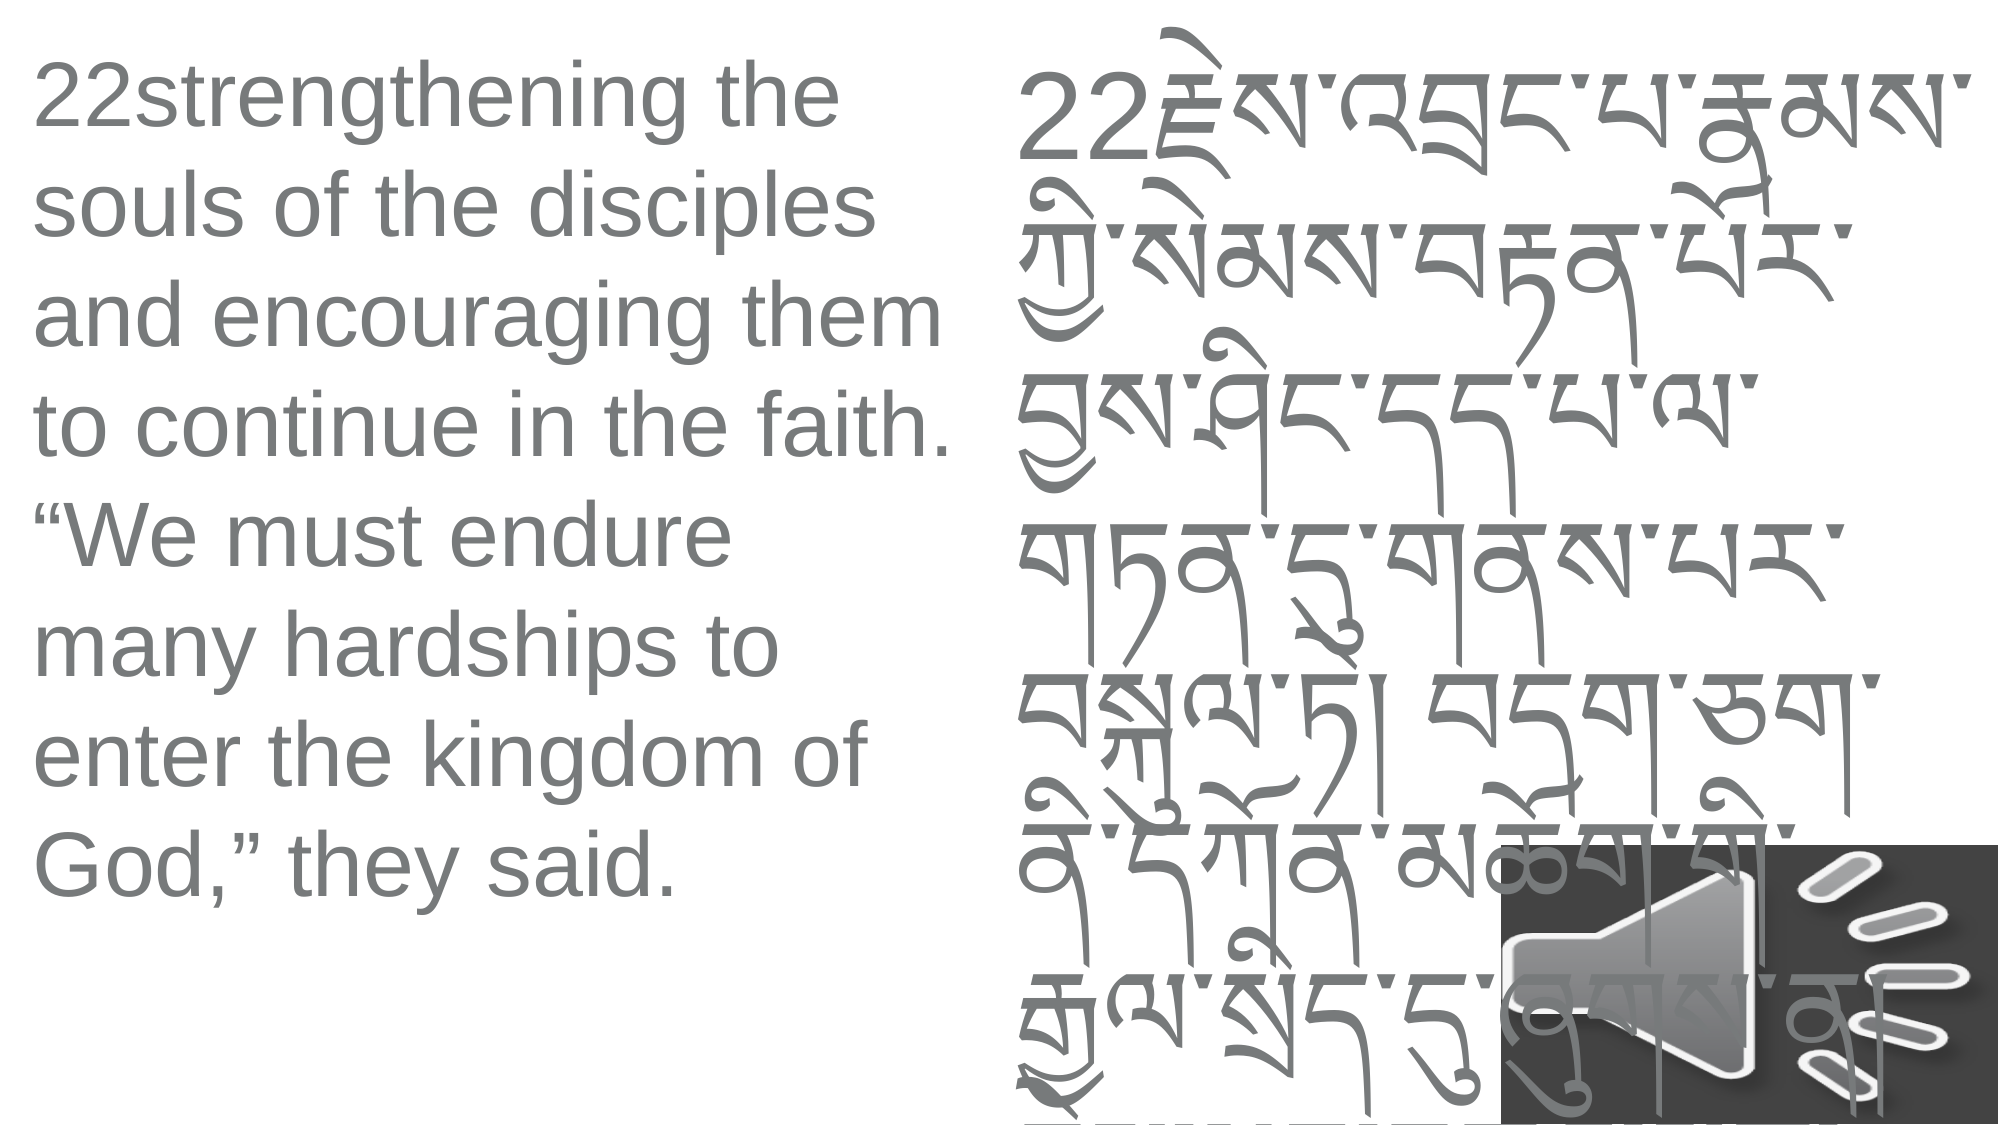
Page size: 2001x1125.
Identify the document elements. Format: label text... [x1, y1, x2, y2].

text_box 22རྗེས་འབྲང་པ་རྣམས་ཀྱི་སེམས་བརྟན་པོར་བྱས་ཤིང་དད་པ་ལ་གཏན་དུ་གནས་པར་བསྐུལ་ཏེ། བདག་ཅག་ནི་དཀོན་མཆོག་གི་རྒྱལ་སྲིད་དུ་ཞུགས༌ན། ངེས་པར་དཀའ་སྡུག་མང་པོ་མྱང་དགོས་ཞེས་གསུངས་སོ།། [999, 27, 2000, 1104]
picture [1500, 843, 2000, 1125]
text_box 22strengthening the souls of the disciples and encouraging them to continue in the faith. “We must endure many hardships to enter the kingdom of God,” they said. [18, 27, 973, 1104]
